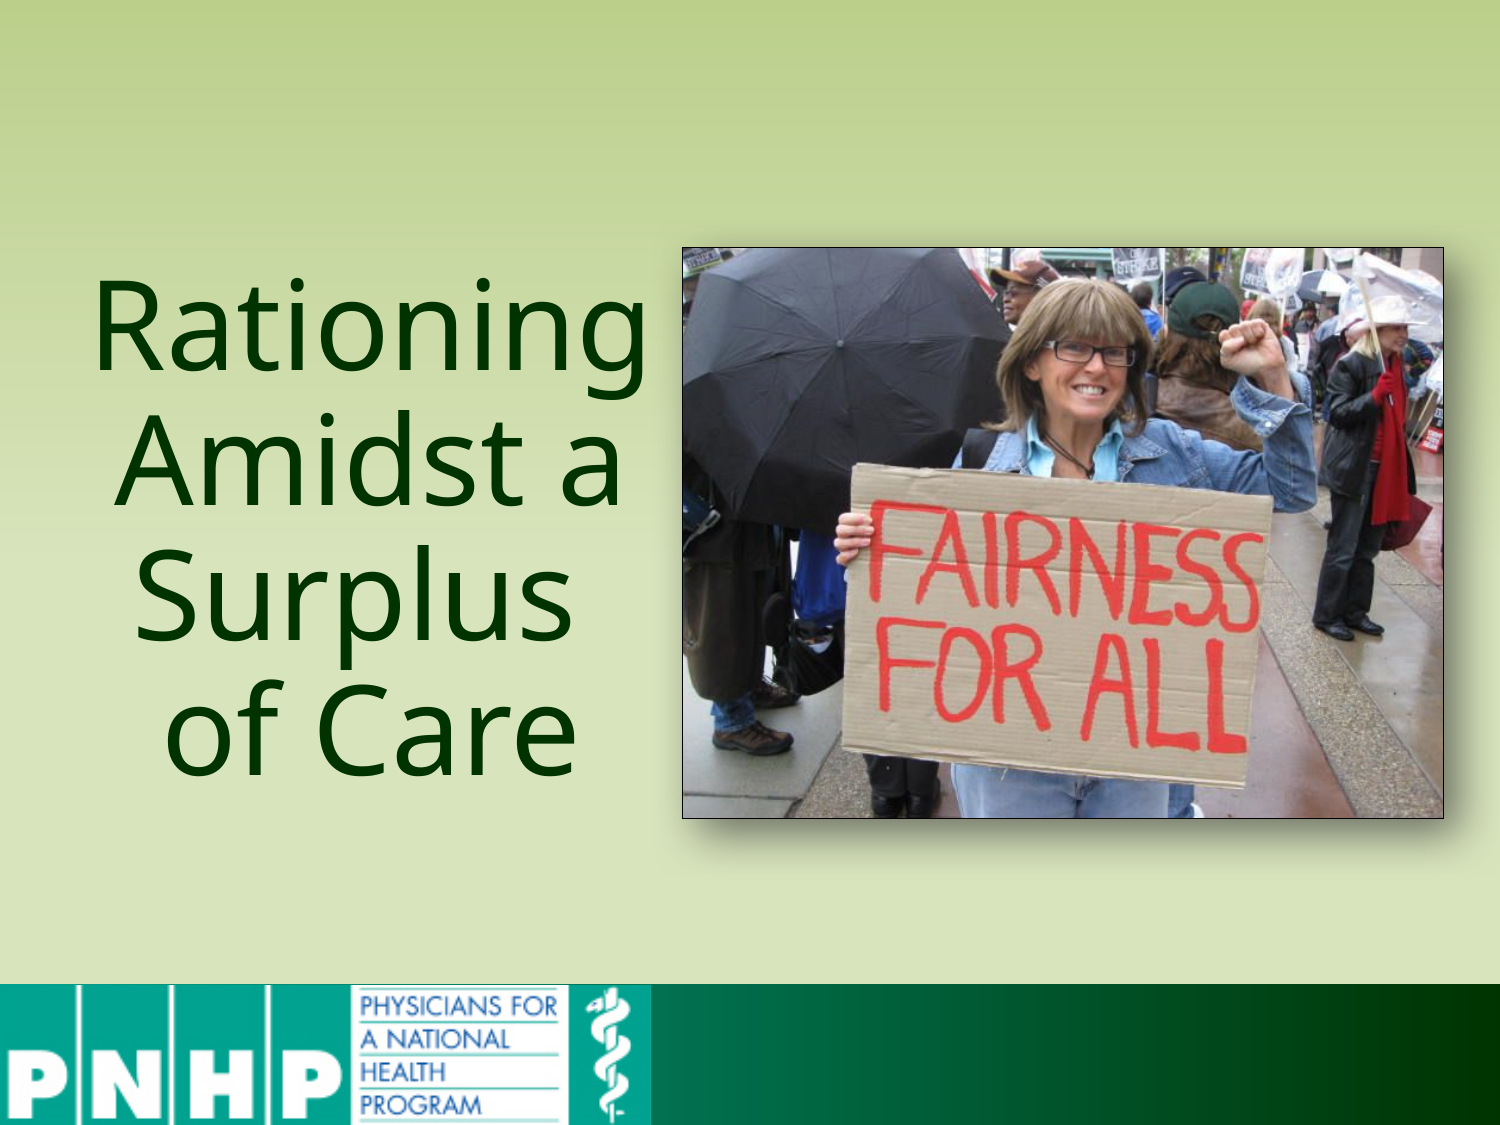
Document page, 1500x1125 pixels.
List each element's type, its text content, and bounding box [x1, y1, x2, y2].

picture [681, 247, 1444, 819]
text_box [673, 248, 681, 820]
title Rationing Amidst a Surplus of Care [0, 246, 677, 820]
picture [0, 985, 652, 1125]
chart [1166, 984, 1171, 1125]
